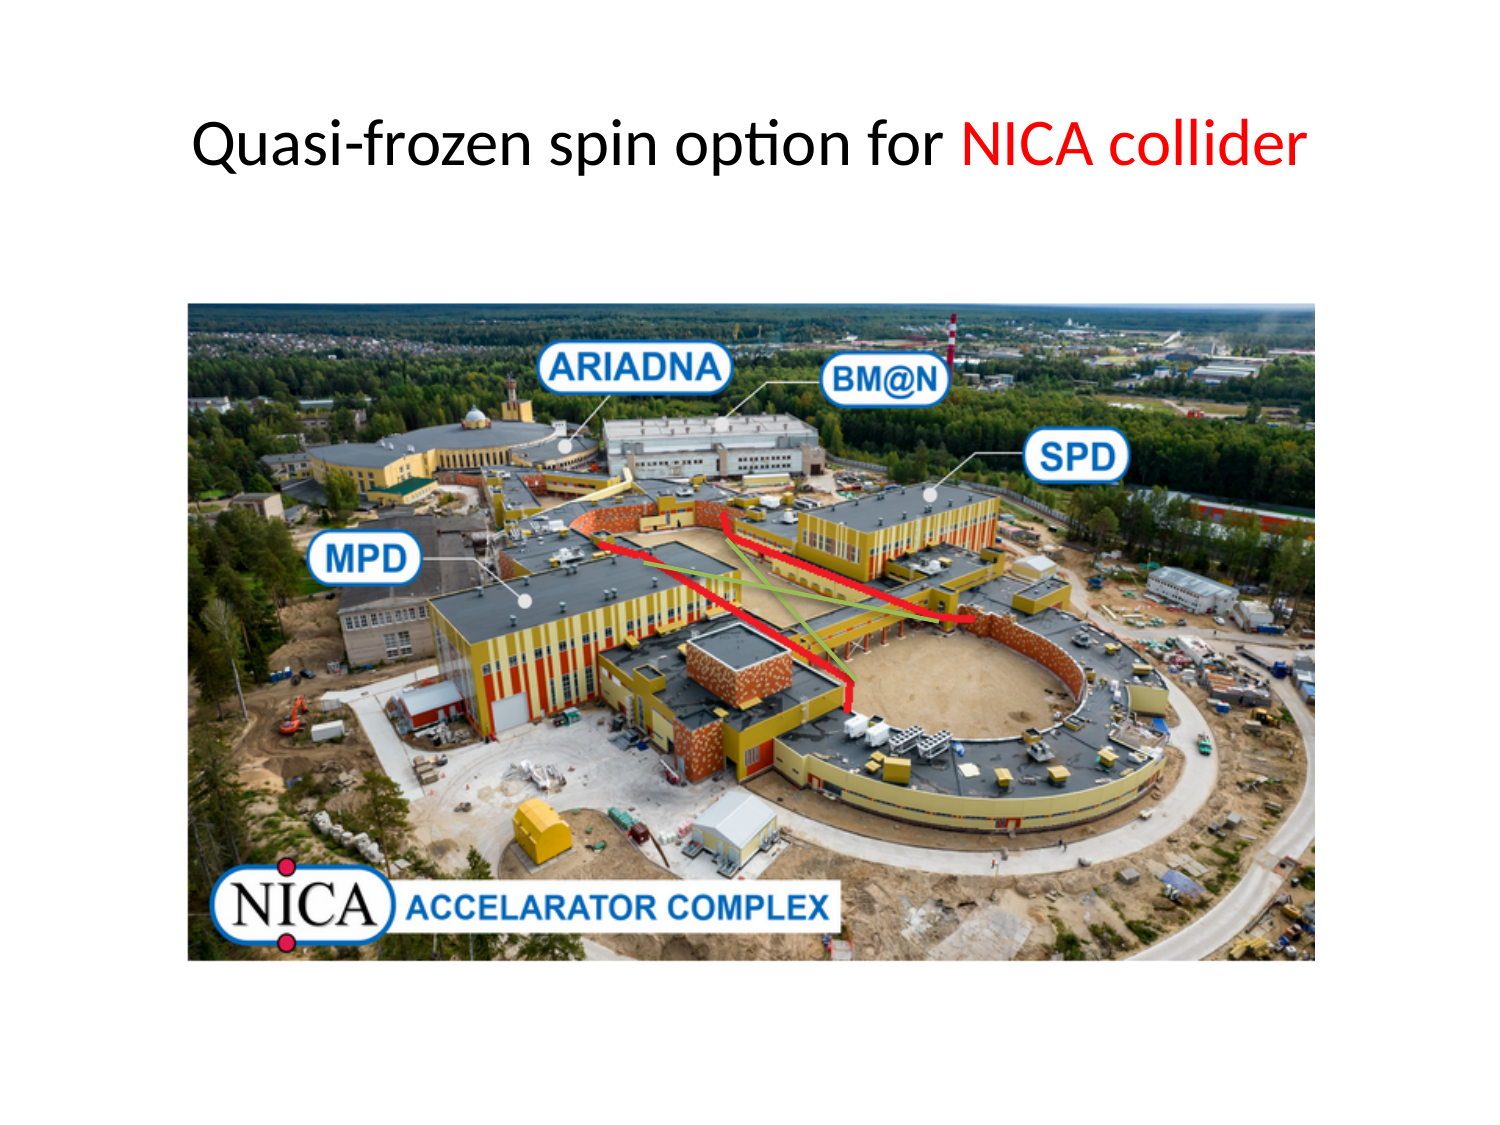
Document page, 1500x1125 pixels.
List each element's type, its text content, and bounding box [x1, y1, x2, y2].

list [185, 298, 1315, 969]
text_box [726, 538, 857, 560]
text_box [643, 562, 940, 622]
title Quasi-frozen spin option for NICA collider [75, 45, 1425, 233]
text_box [726, 630, 857, 681]
